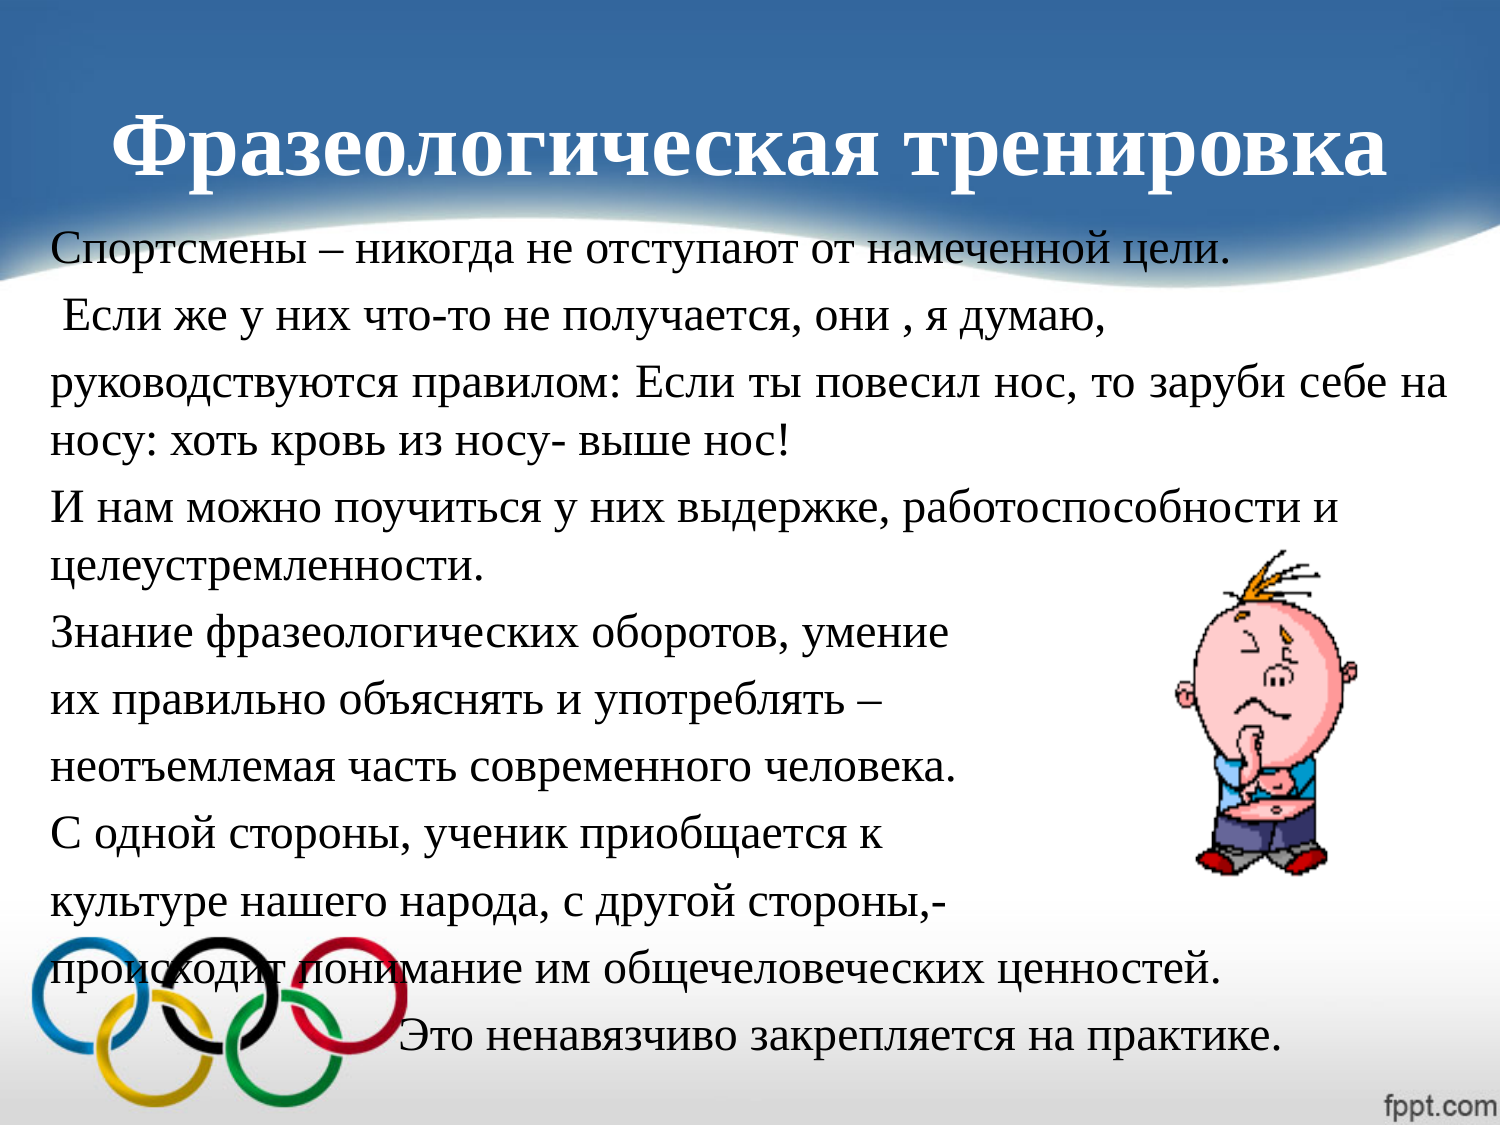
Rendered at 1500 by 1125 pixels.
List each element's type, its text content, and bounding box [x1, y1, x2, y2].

list Спортсмены – никогда не отступают от намеченной цели. Если же у них что-то не получается, они , я думаю, руководствуются правилом: Если ты повесил нос, то заруби себе на носу: хоть кровь из носу- выше нос! И нам можно поучиться у них выдержке, работоспособности и целеустремленности. Знание фразеологических оборотов, умение их правильно объяснять и употреблять – неотъемлемая часть современного человека. С одной стороны, ученик приобщается к культуре нашего народа, с другой стороны,- происходит понимание им общечеловеческих ценностей. Это ненавязчиво закрепляется на практике. [35, 208, 1465, 1071]
title Фразеологическая тренировка [75, 45, 1425, 208]
picture [0, 0, 1500, 1125]
